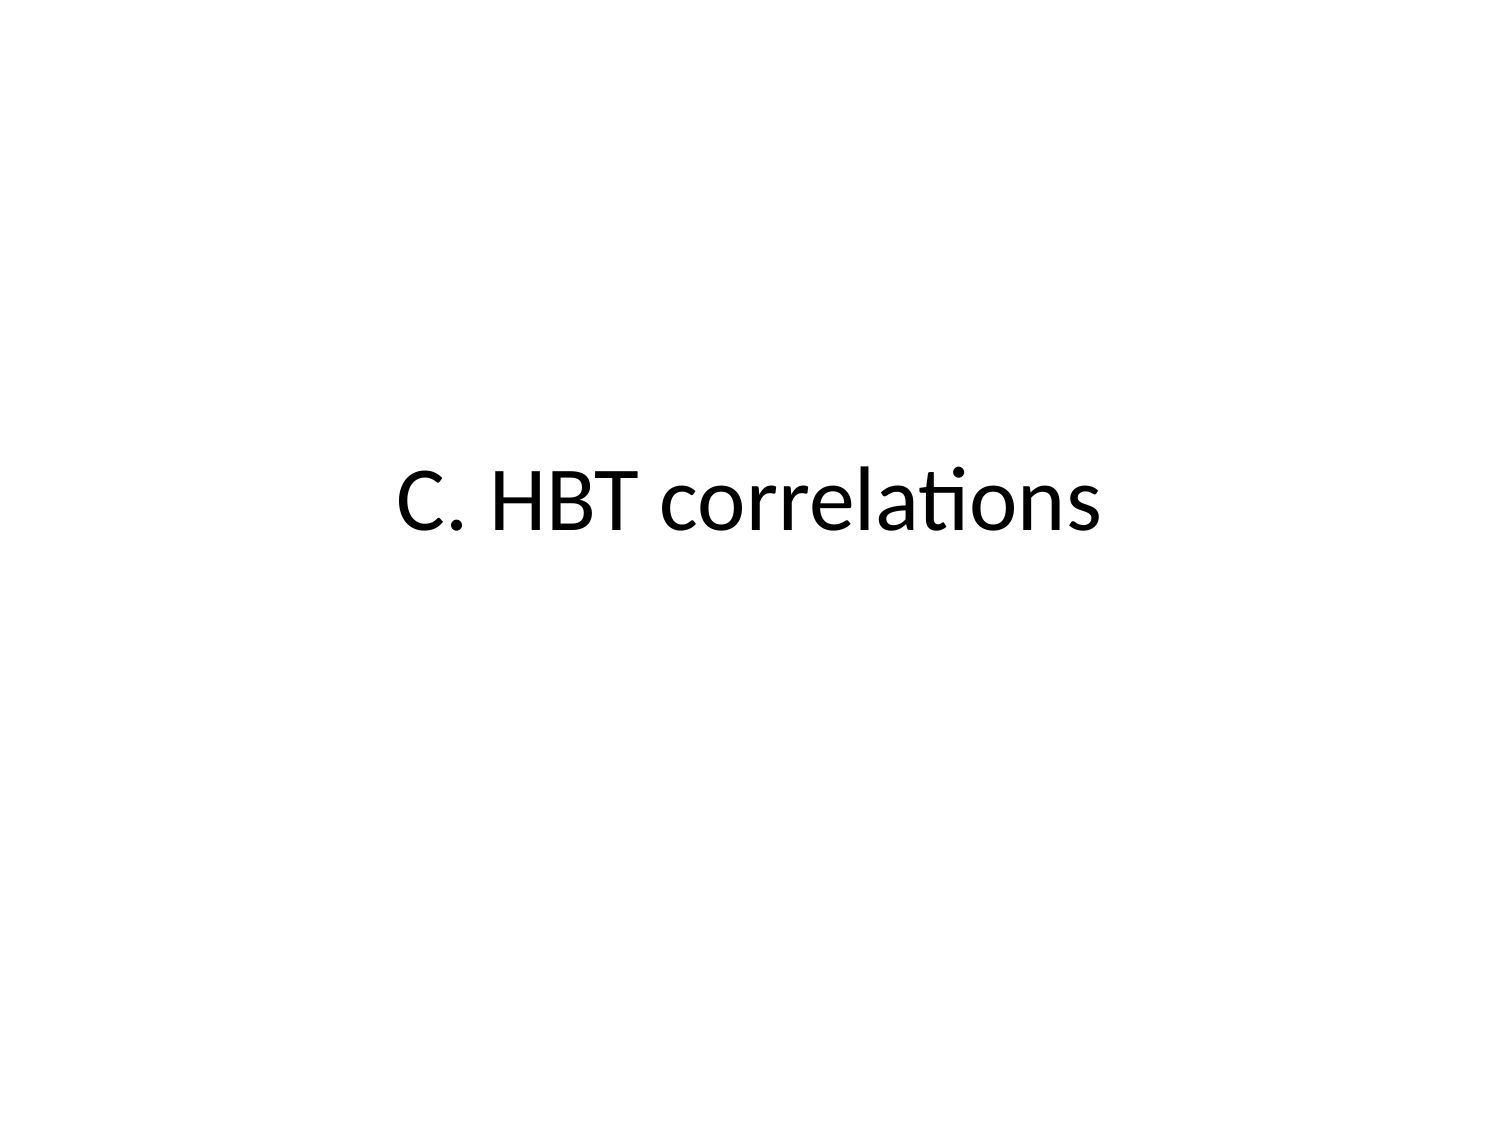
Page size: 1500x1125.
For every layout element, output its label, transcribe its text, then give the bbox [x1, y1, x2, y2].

title C. HBT correlations [75, 400, 1425, 588]
